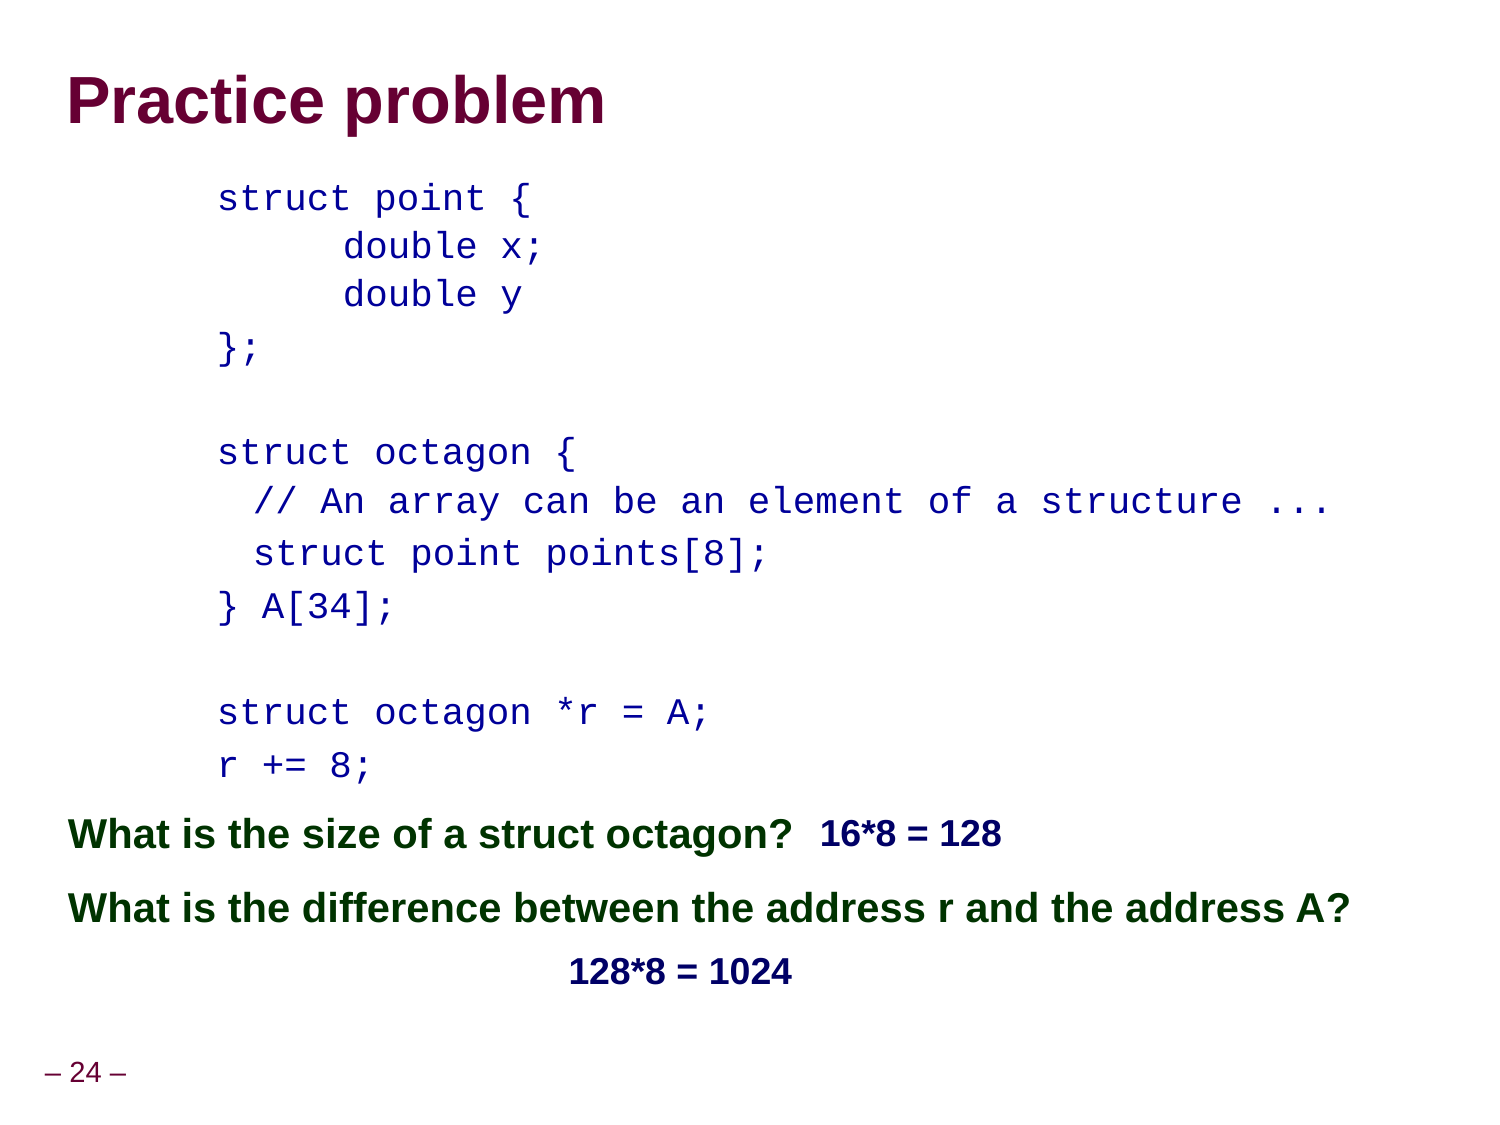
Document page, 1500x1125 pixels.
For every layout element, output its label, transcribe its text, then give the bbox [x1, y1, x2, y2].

text_box struct point { double x; double y }; struct octagon { // An array can be an element of a structure ... struct point points[8]; } A[34]; struct octagon *r = A; r += 8; What is the size of a struct octagon? What is the difference between the address r and the address A? [49, 162, 1413, 1020]
text_box 128*8 = 1024 [560, 944, 800, 1001]
text_box 16*8 = 128 [812, 806, 1010, 863]
title Practice problem [66, 40, 1494, 166]
